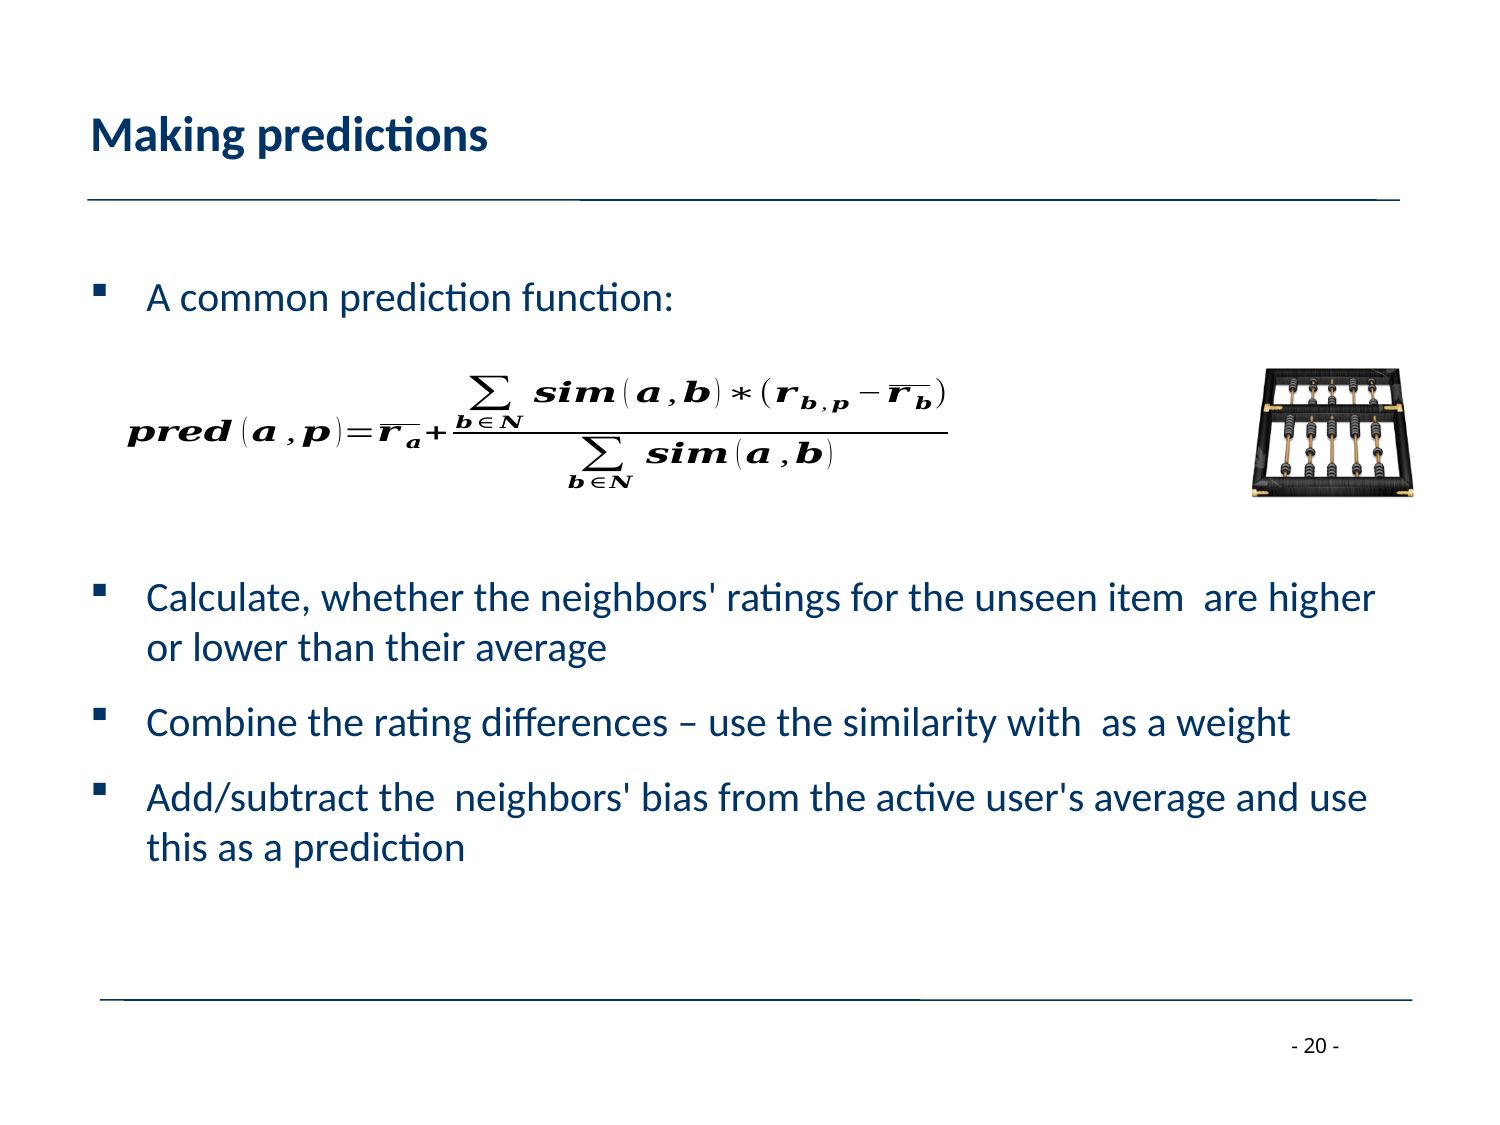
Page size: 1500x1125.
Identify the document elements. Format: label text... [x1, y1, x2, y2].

picture [1250, 351, 1415, 516]
title Making predictions [75, 37, 1425, 225]
